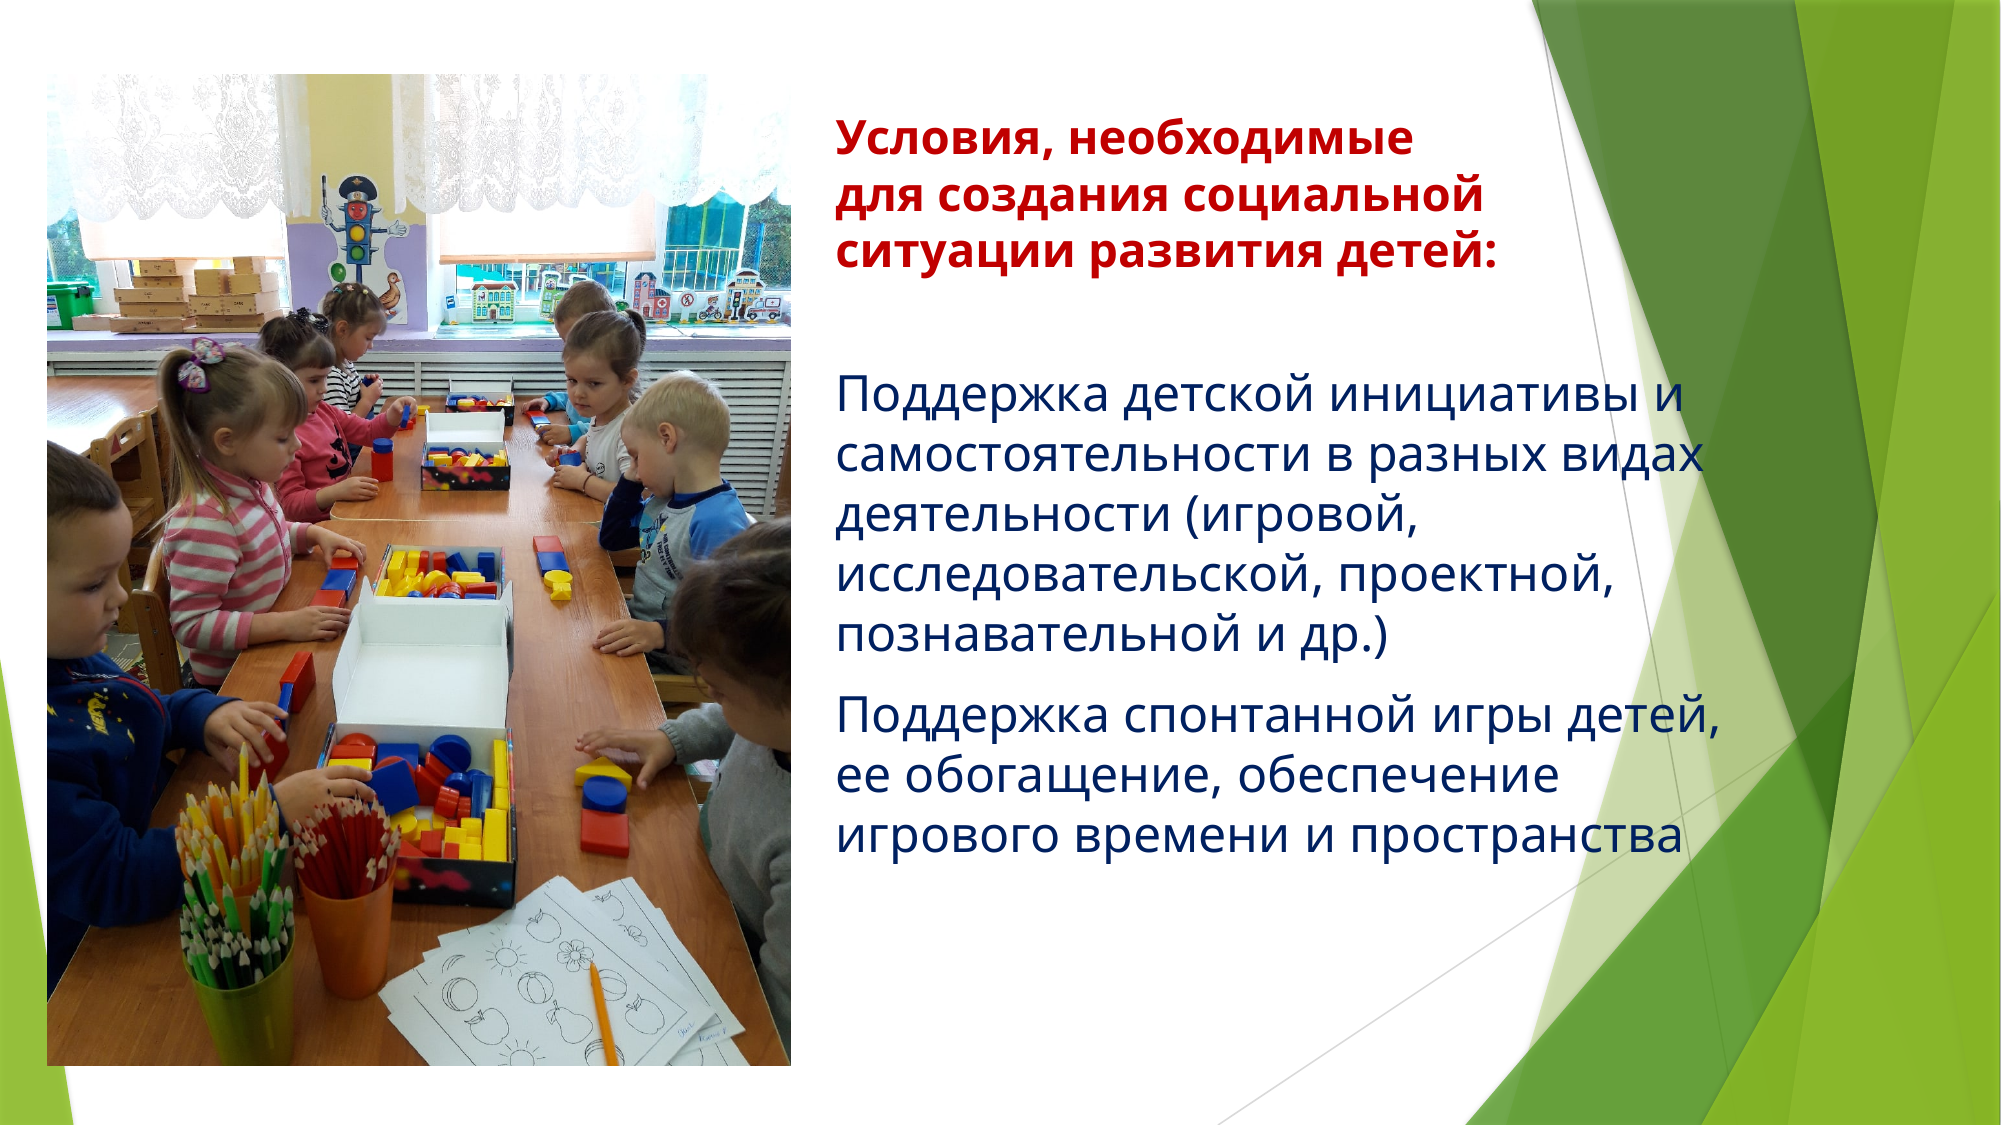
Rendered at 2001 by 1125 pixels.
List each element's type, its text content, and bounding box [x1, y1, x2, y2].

list Поддержка детской инициативы и самостоятельности в разных видах деятельности (игровой, исследовательской, проектной, познавательной и др.) Поддержка спонтанной игры детей, ее обогащение, обеспечение игрового времени и пространства [820, 354, 1764, 992]
picture [47, 74, 792, 1067]
title Условия, необходимые для создания социальной ситуации развития детей: [820, 99, 1522, 317]
